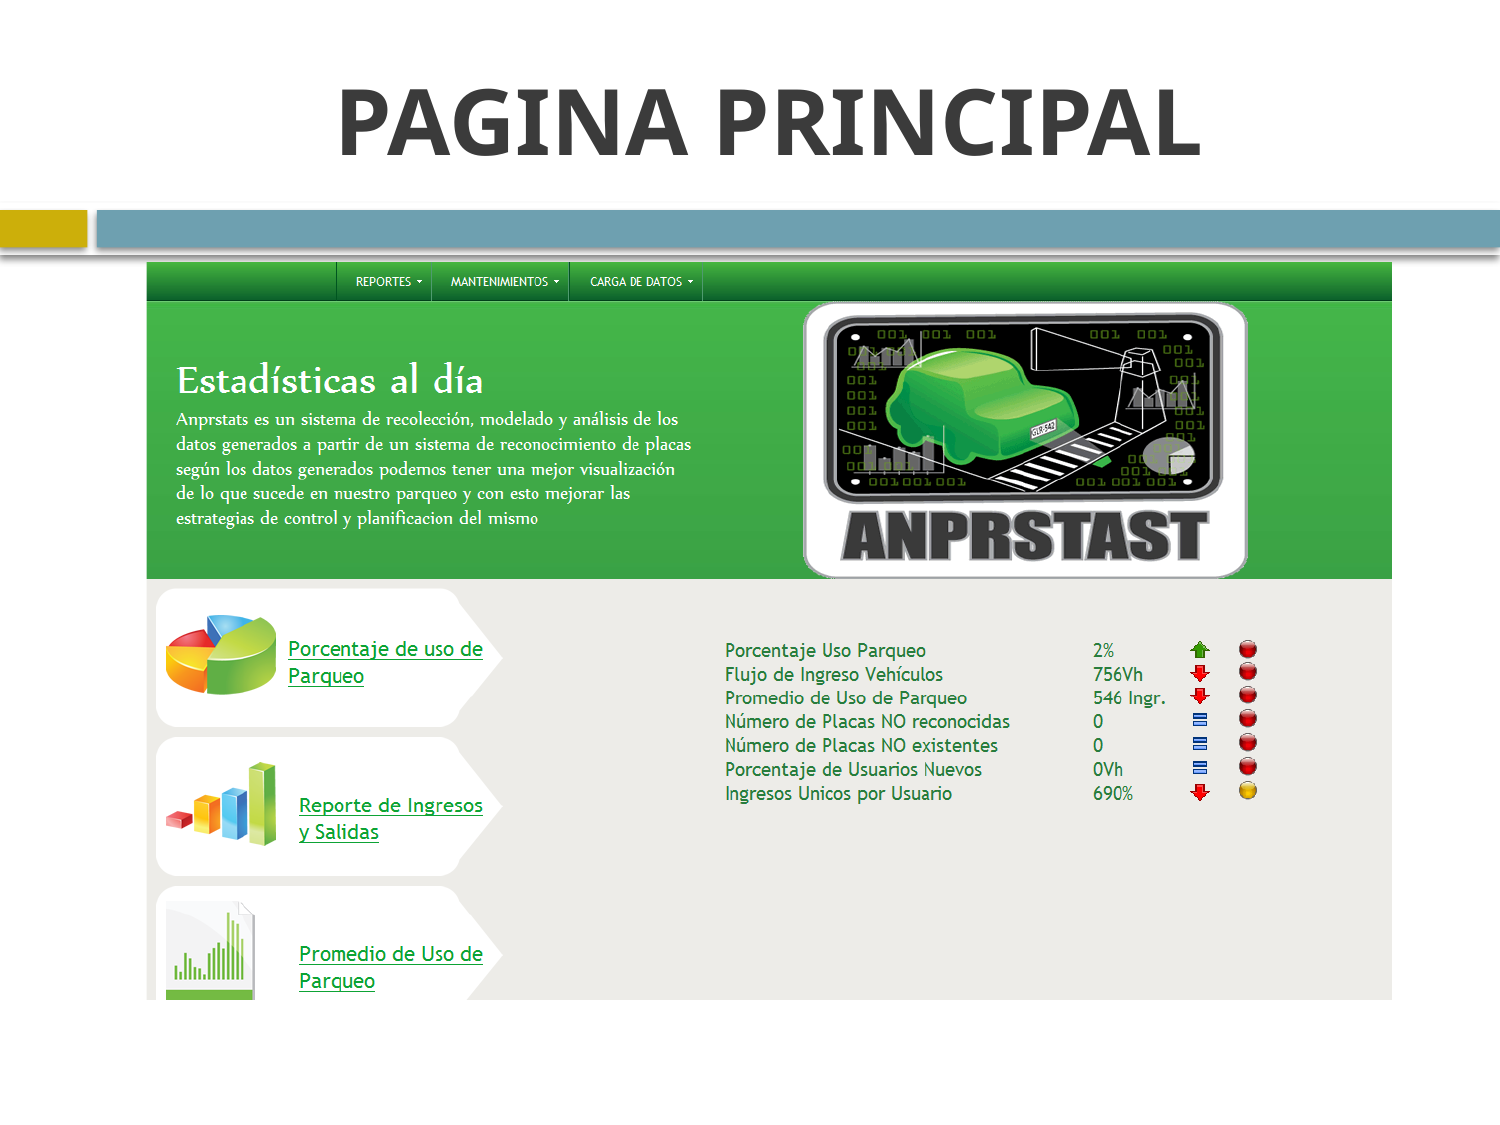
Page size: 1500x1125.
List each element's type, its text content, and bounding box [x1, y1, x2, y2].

title PAGINA PRINCIPAL [100, 37, 1438, 200]
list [146, 262, 1393, 1001]
